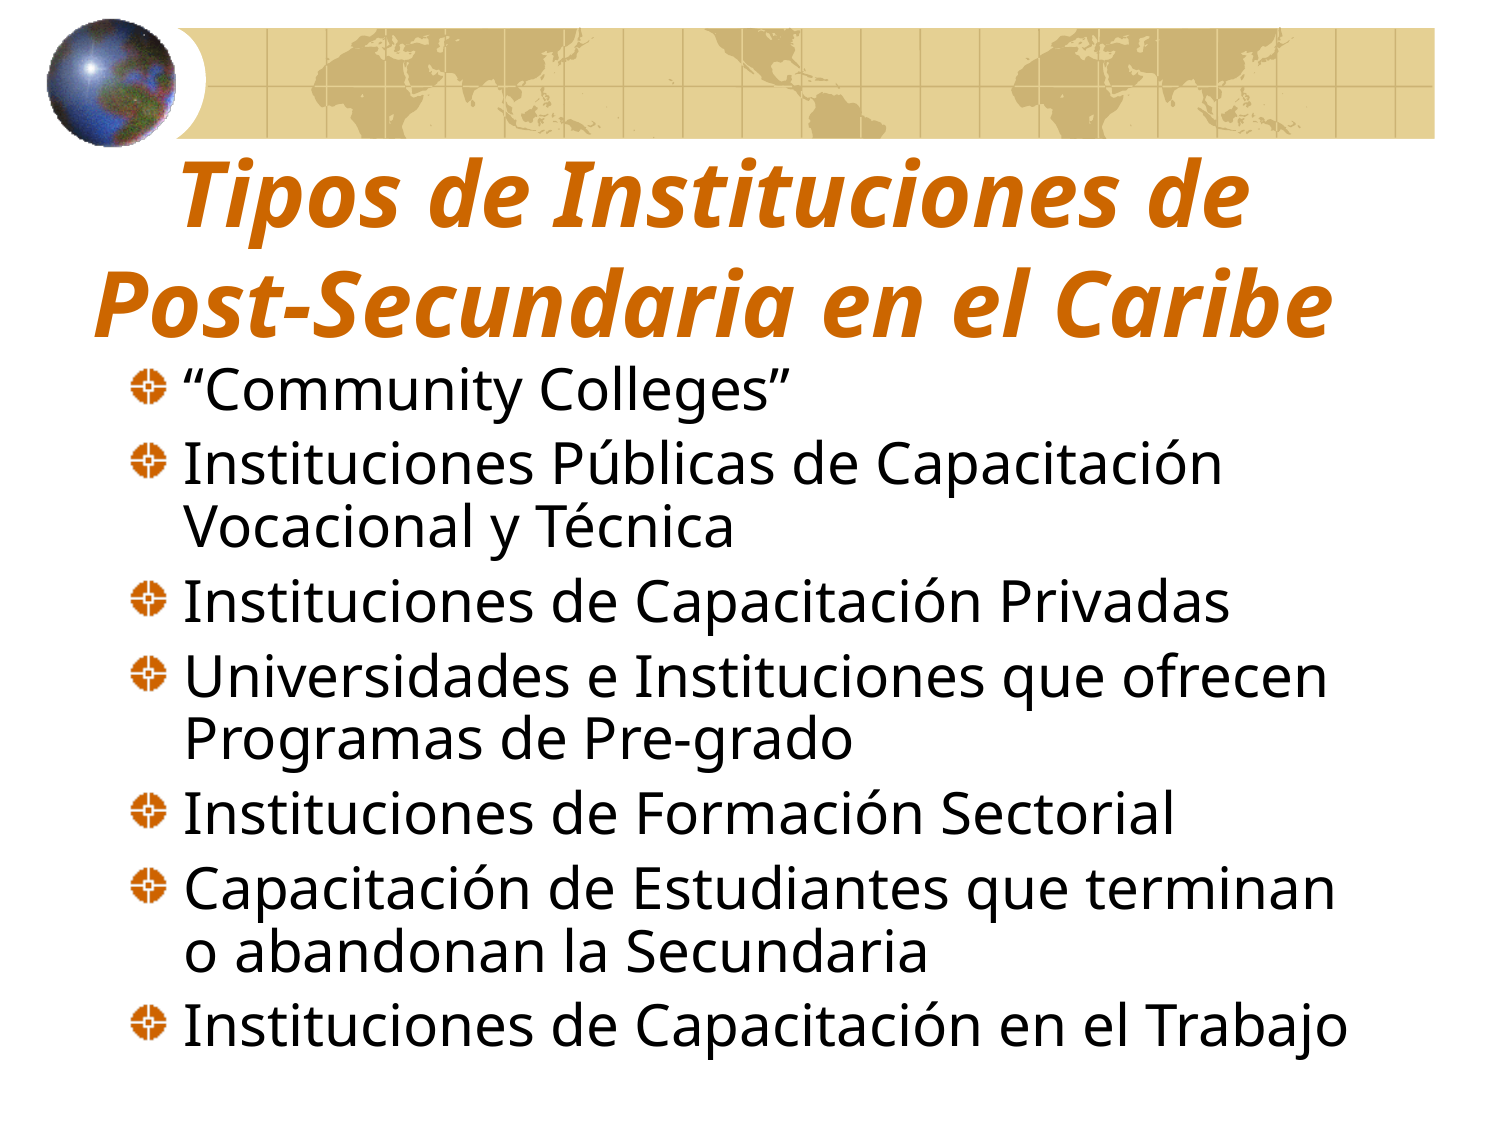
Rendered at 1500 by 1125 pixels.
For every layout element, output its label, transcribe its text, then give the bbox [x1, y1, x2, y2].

picture [127, 441, 169, 483]
picture [127, 1003, 169, 1045]
picture [127, 866, 169, 908]
picture [127, 579, 169, 621]
picture [127, 367, 169, 409]
picture [127, 791, 169, 833]
picture [42, 14, 190, 151]
picture [127, 654, 169, 696]
title Tipos de Instituciones de Post-Secundaria en el Caribe [40, 152, 1388, 341]
list “Community Colleges” Instituciones Públicas de Capacitación Vocacional y Técnica Instituciones de Capacitación Privadas Universidades e Instituciones que ofrecen Programas de Pre-grado Instituciones de Formación Sectorial Capacitación de Estudiantes que terminan o abandonan la Secundaria Instituciones de Capacitación en el Trabajo [112, 352, 1388, 1028]
